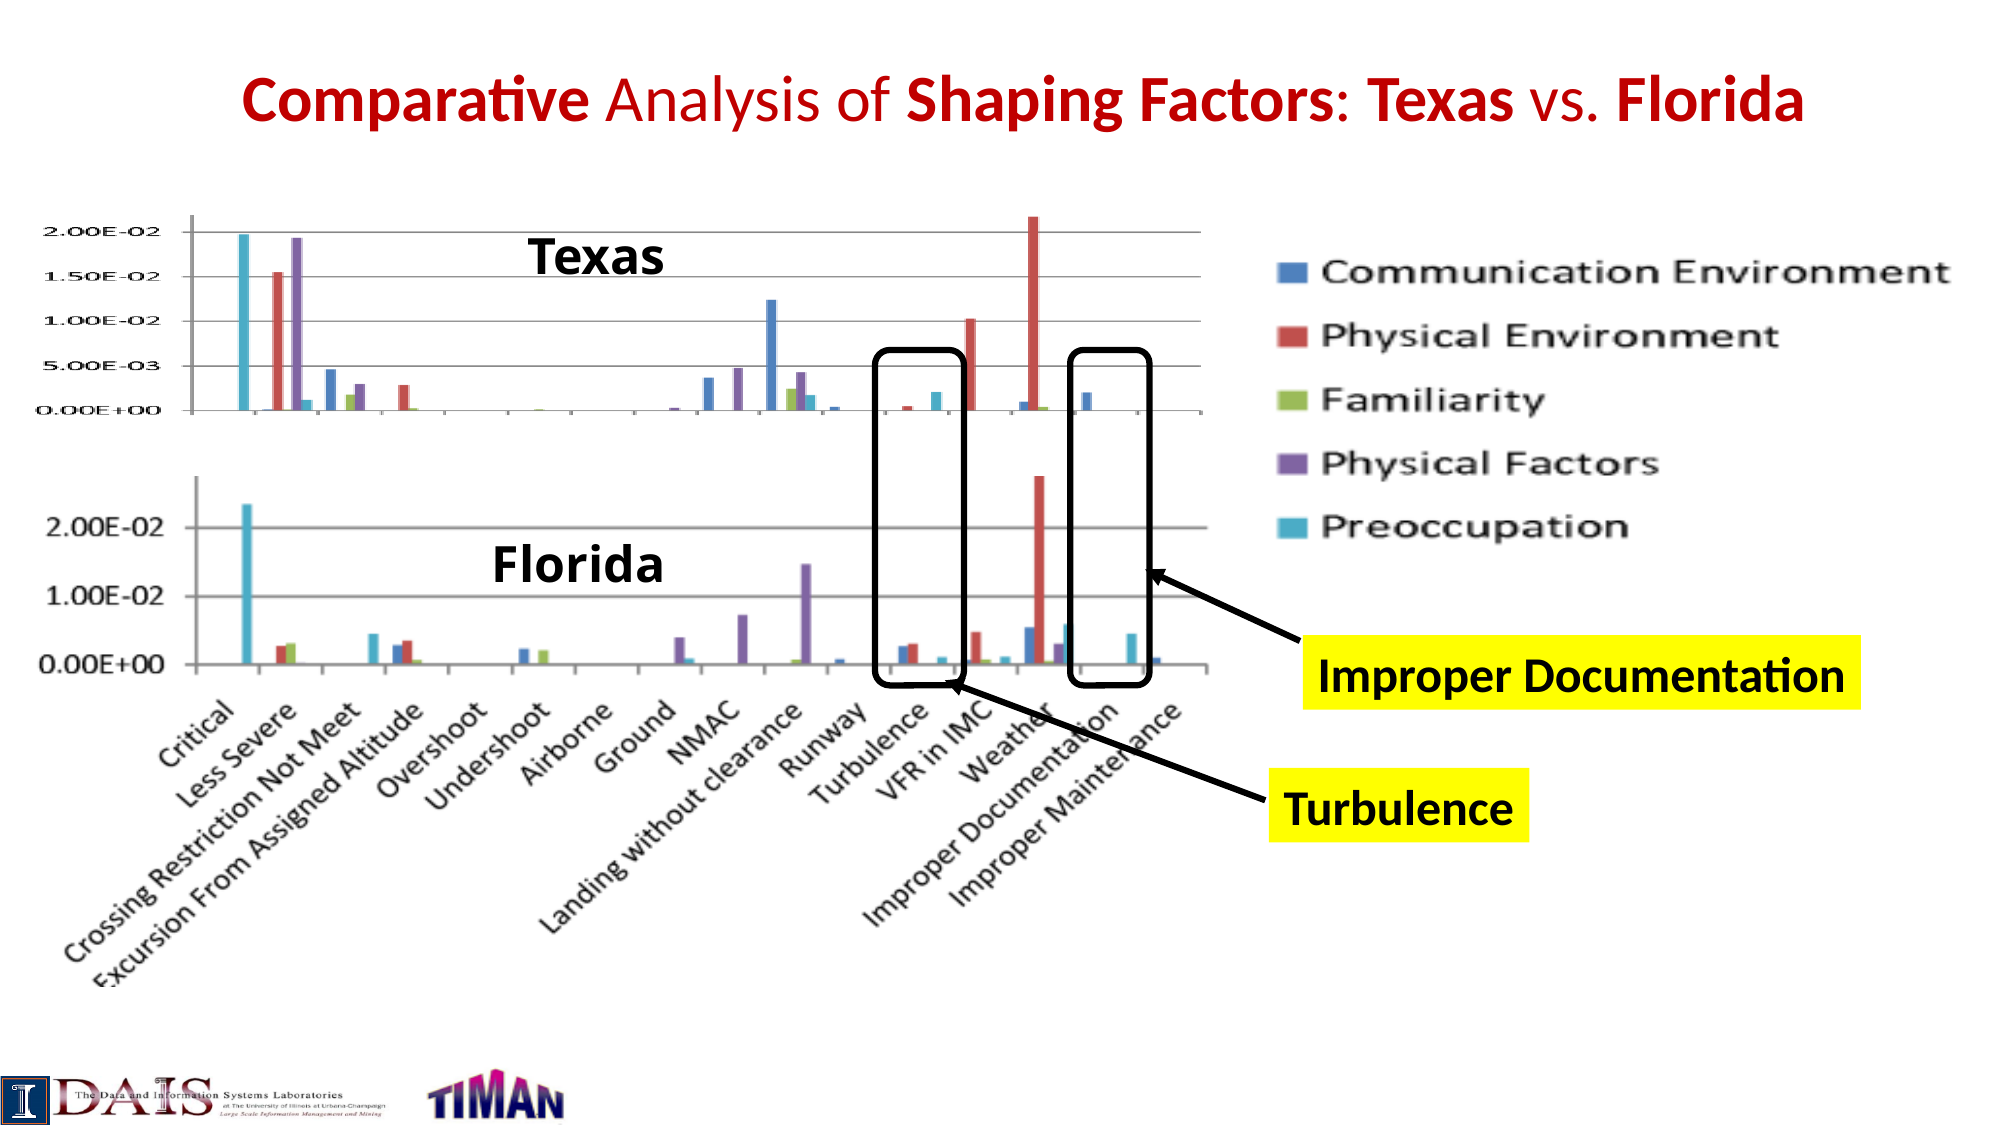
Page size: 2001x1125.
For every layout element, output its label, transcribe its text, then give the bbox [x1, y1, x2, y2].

picture [51, 1076, 392, 1121]
title Comparative Analysis of Shaping Factors: Texas vs. Florida [200, 38, 1864, 151]
picture [1250, 216, 1989, 568]
picture [12, 476, 1237, 988]
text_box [874, 349, 1531, 844]
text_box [1532, 349, 1865, 711]
picture [0, 1076, 50, 1125]
picture [409, 1064, 575, 1125]
picture [27, 215, 1234, 421]
